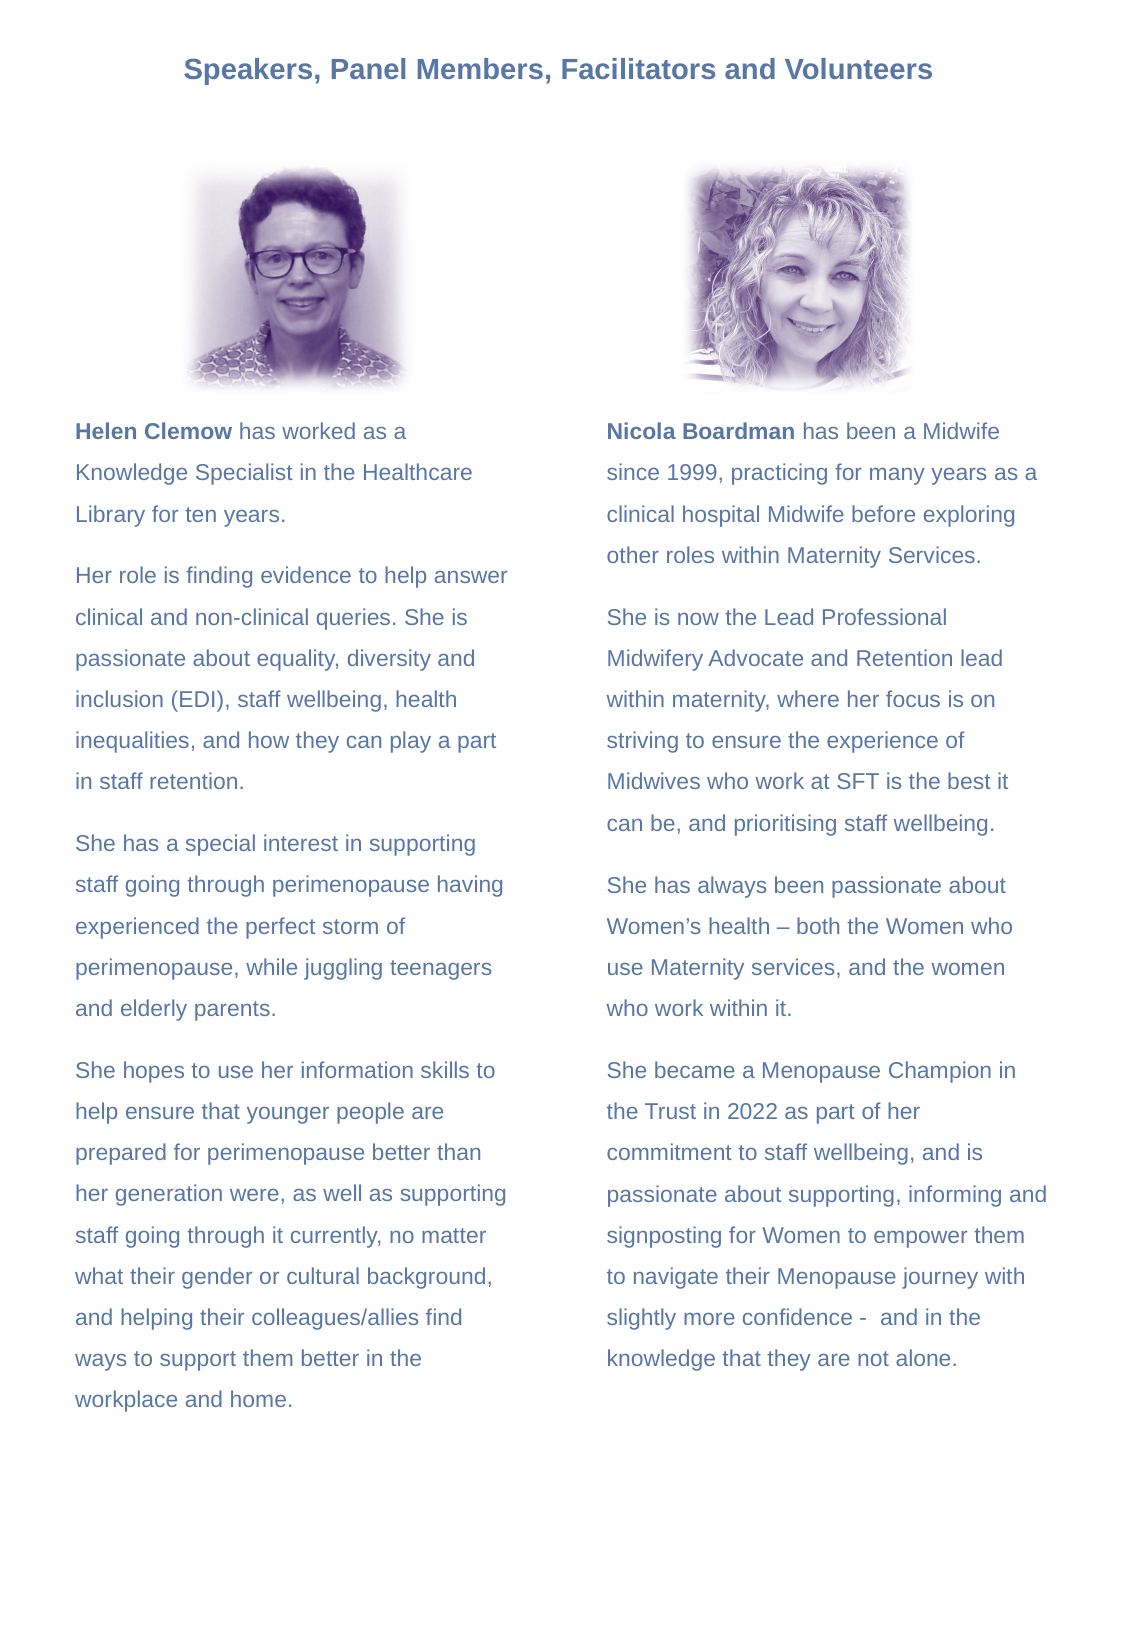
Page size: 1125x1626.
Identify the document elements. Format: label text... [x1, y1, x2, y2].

picture [680, 159, 917, 396]
text_box Helen Clemow has worked as a Knowledge Specialist in the Healthcare Library for ten years. Her role is finding evidence to help answer clinical and non-clinical queries. She is passionate about equality, diversity and inclusion (EDI), staff wellbeing, health inequalities, and how they can play a part in staff retention. She has a special interest in supporting staff going through perimenopause having experienced the perfect storm of perimenopause, while juggling teenagers and elderly parents. She hopes to use her information skills to help ensure that younger people are prepared for perimenopause better than her generation were, as well as supporting staff going through it currently, no matter what their gender or cultural background, and helping their colleagues/allies find ways to support them better in the workplace and home. [60, 395, 533, 1420]
text_box Nicola Boardman has been a Midwife since 1999, practicing for many years as a clinical hospital Midwife before exploring other roles within Maternity Services. She is now the Lead Professional Midwifery Advocate and Retention lead within maternity, where her focus is on striving to ensure the experience of Midwives who work at SFT is the best it can be, and prioritising staff wellbeing. She has always been passionate about Women’s health – both the Women who use Maternity services, and the women who work within it. She became a Menopause Champion in the Trust in 2022 as part of her commitment to staff wellbeing, and is passionate about supporting, informing and signposting for Women to empower them to navigate their Menopause journey with slightly more confidence - and in the knowledge that they are not alone. [591, 395, 1065, 1379]
text_box Speakers, Panel Members, Facilitators and Volunteers [54, 46, 1063, 104]
picture [178, 159, 415, 396]
